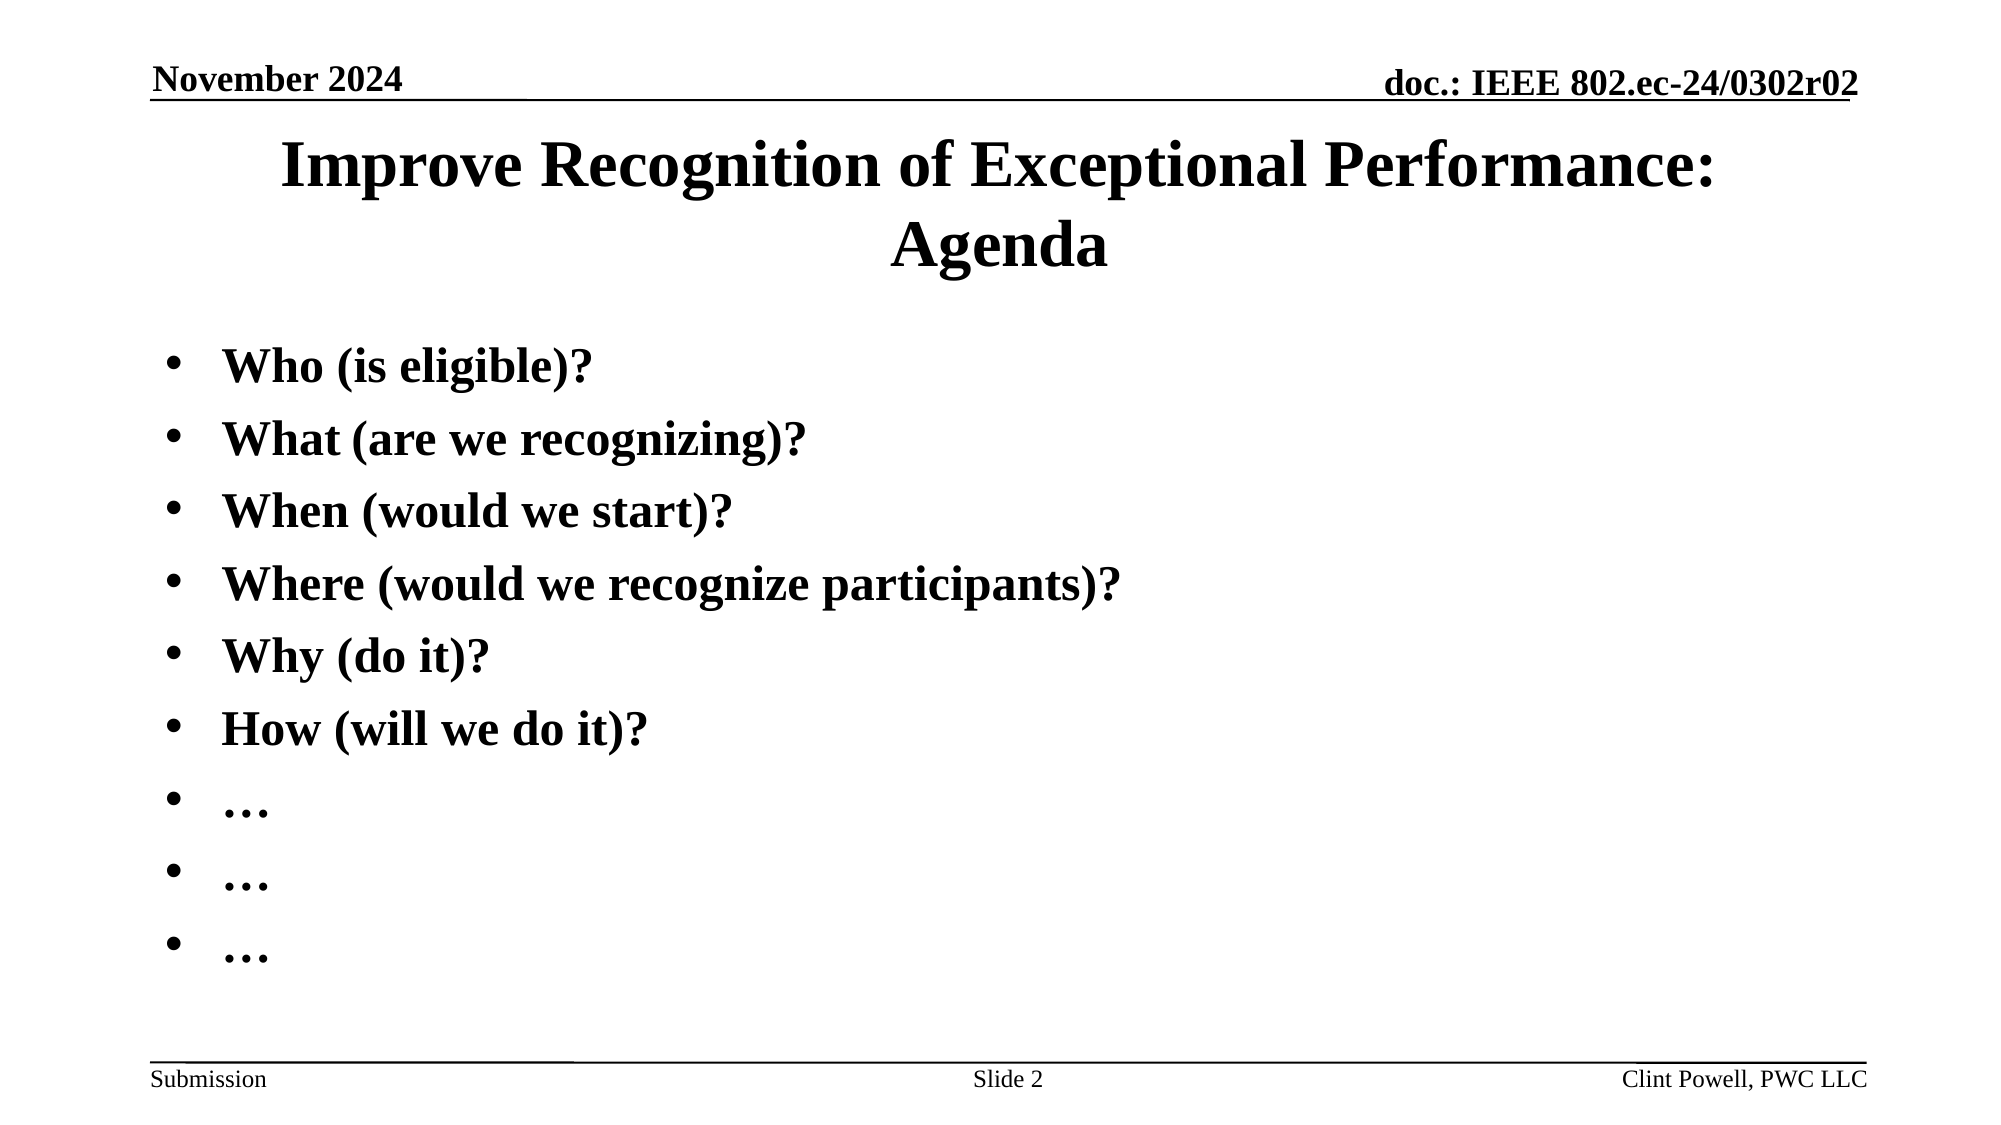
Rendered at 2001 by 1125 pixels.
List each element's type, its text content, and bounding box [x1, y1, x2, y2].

footer Clint Powell, PWC LLC [1171, 1061, 1869, 1093]
slide_number Slide 2 [950, 1061, 1067, 1123]
list Who (is eligible)? What (are we recognizing)? When (would we start)? Where (would we recognize participants)? Why (do it)? How (will we do it)? … … … [149, 324, 1850, 1048]
title Improve Recognition of Exceptional Performance: Agenda [149, 112, 1850, 288]
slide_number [152, 54, 563, 100]
